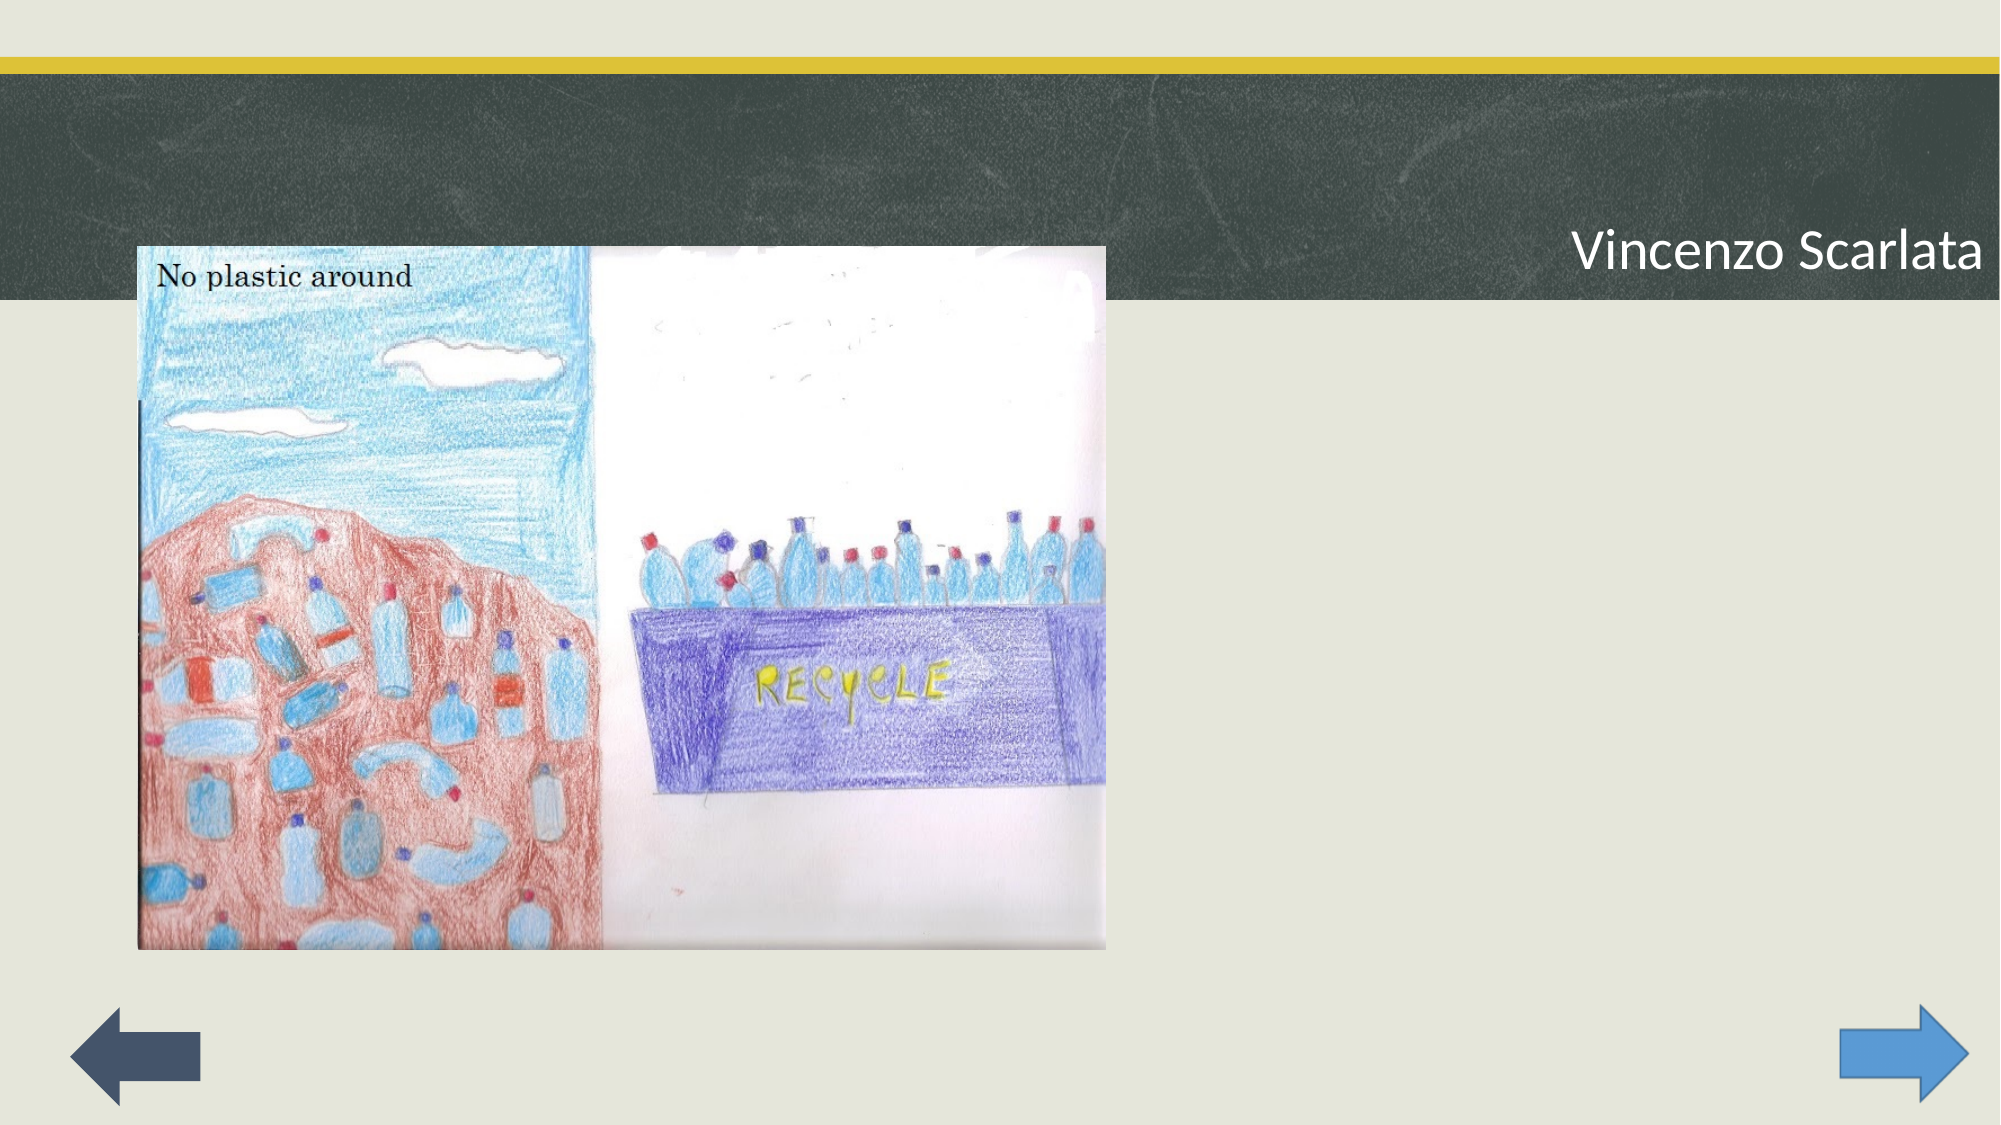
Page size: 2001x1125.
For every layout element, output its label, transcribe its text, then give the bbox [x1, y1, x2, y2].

text_box Vincenzo Scarlata [1196, 203, 2000, 289]
picture [0, 74, 2000, 300]
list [137, 246, 1106, 950]
picture [1839, 1003, 1970, 1104]
text_box [71, 1009, 200, 1104]
